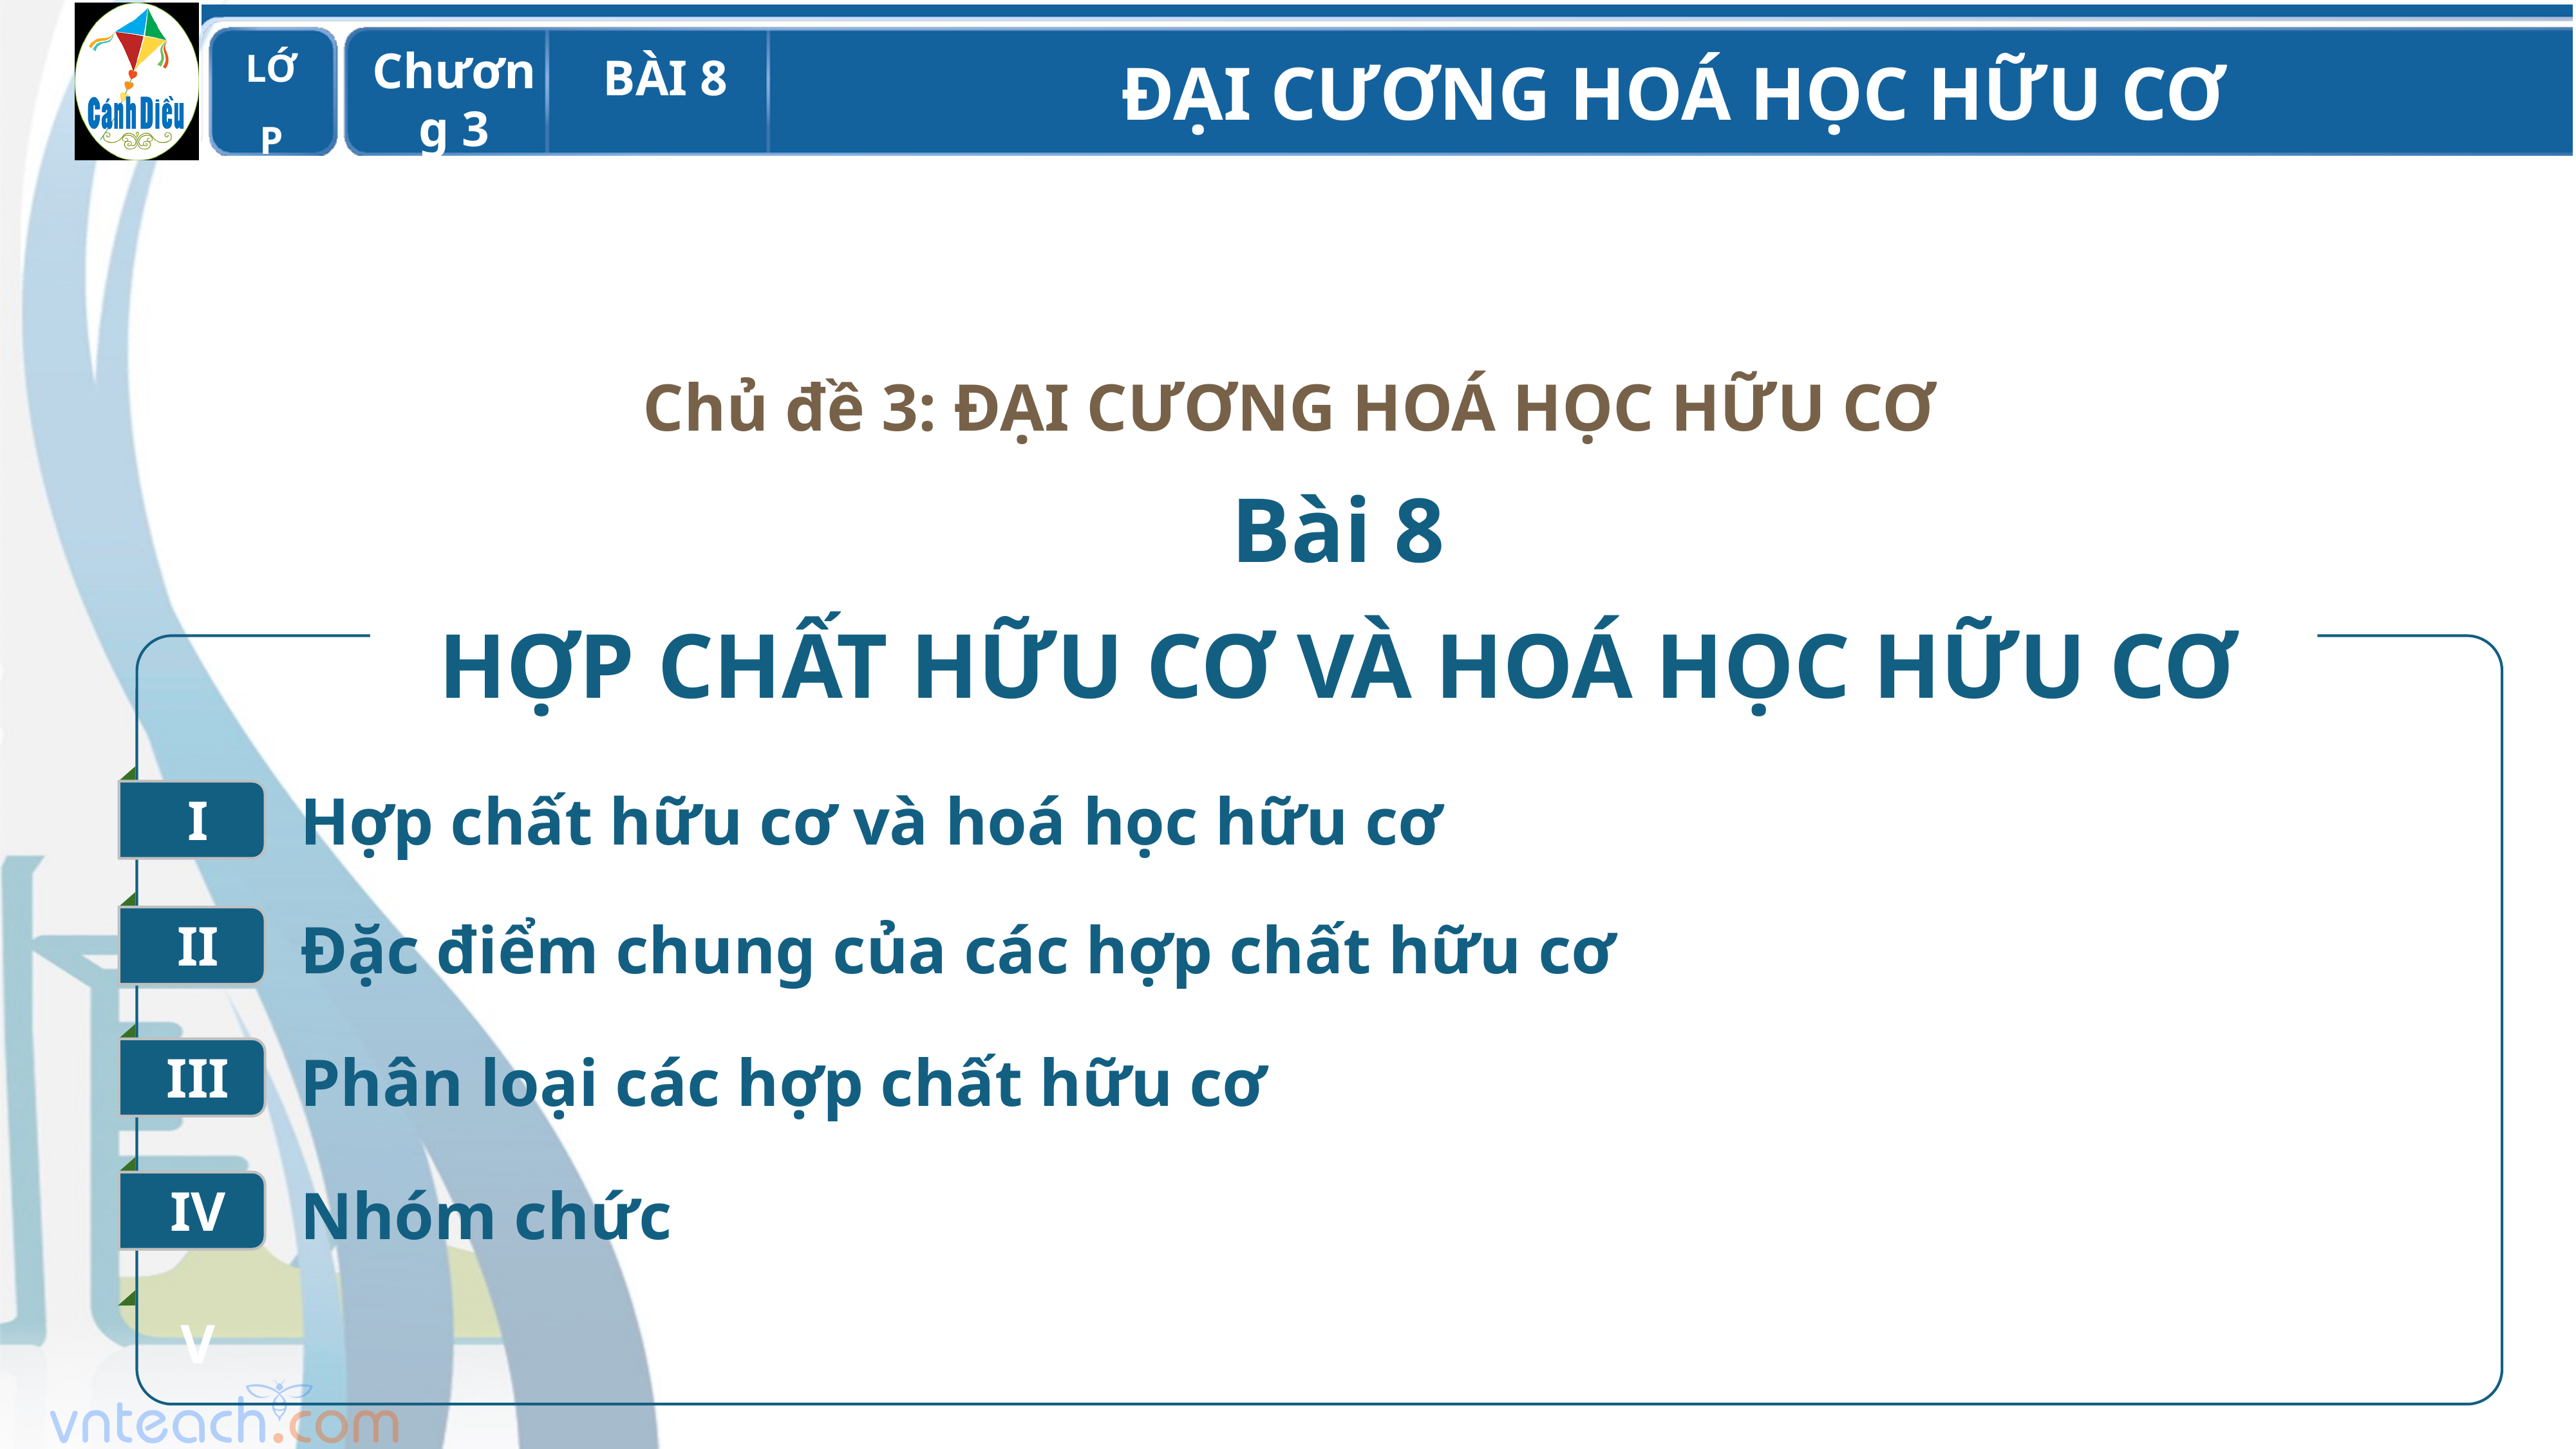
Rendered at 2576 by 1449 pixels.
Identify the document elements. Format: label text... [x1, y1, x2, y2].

picture [0, 0, 2576, 1449]
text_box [117, 1024, 2503, 1125]
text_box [117, 766, 2232, 865]
text_box [136, 635, 2503, 1022]
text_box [117, 892, 1894, 993]
text_box [136, 1132, 2503, 1405]
text_box Chủ đề 3: ĐẠI CƯƠNG HOÁ HỌC HỮU CƠ [1, 369, 2576, 451]
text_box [117, 1157, 2373, 1258]
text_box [336, 481, 2341, 727]
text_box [117, 1290, 227, 1381]
